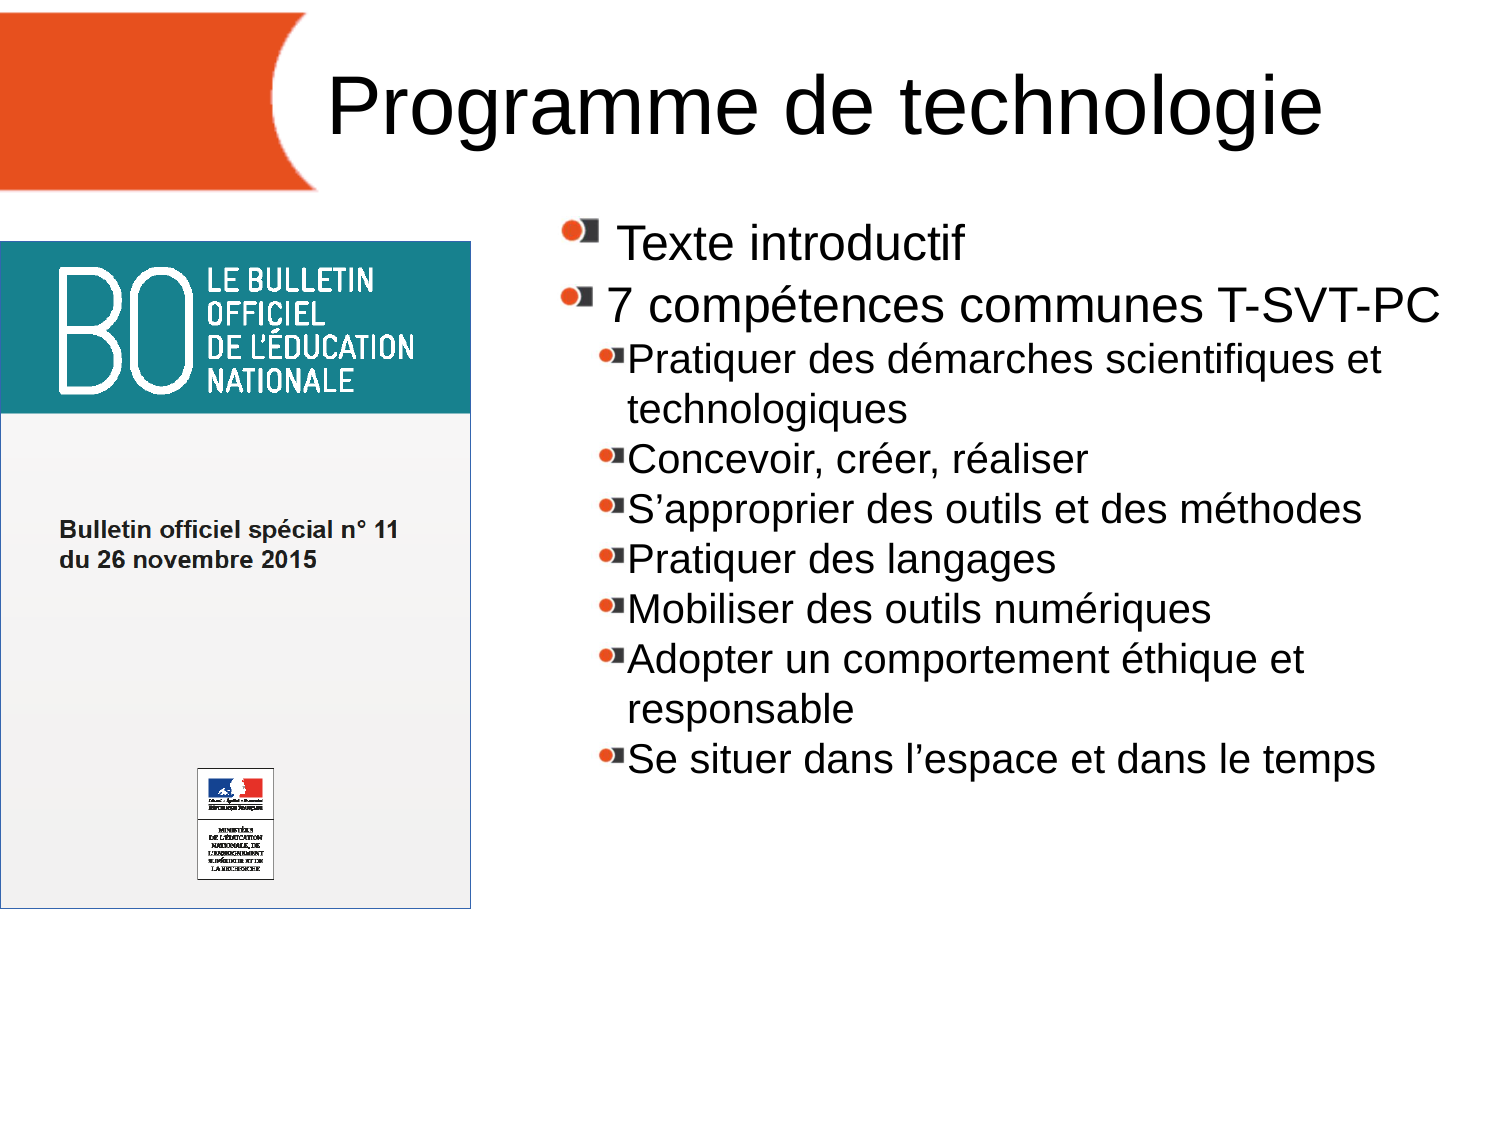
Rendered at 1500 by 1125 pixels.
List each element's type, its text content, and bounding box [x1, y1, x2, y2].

picture [591, 342, 627, 372]
picture [591, 442, 627, 472]
picture [591, 592, 627, 622]
picture [591, 542, 627, 572]
picture [0, 7, 323, 201]
picture [591, 642, 627, 672]
text_box Texte introductif 7 compétences communes T-SVT-PC Pratiquer des démarches scientifiques et technologiques Concevoir, créer, réaliser S’approprier des outils et des méthodes Pratiquer des langages Mobiliser des outils numériques Adopter un comportement éthique et responsable Se situer dans l’espace et dans le temps [537, 194, 1500, 1022]
picture [591, 492, 627, 522]
text_box Programme de technologie [311, 7, 1459, 195]
picture [552, 216, 600, 258]
picture [552, 284, 594, 320]
picture [0, 241, 471, 909]
picture [591, 742, 627, 772]
